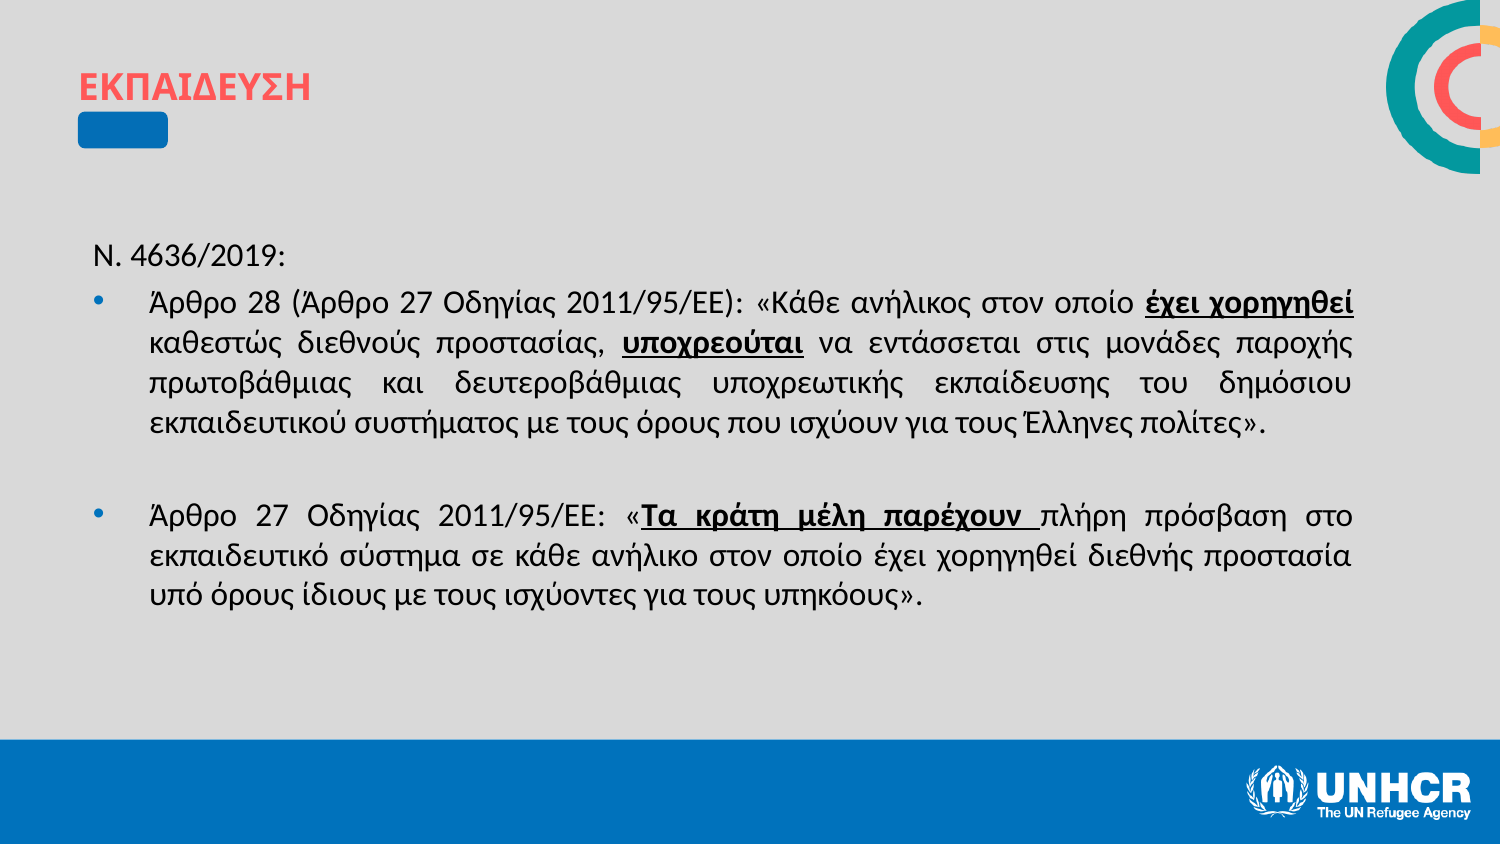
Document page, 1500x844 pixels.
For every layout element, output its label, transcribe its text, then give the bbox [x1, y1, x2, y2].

text_box ΕΚΠΑΙΔΕΥΣΗ [77, 58, 1355, 109]
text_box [77, 111, 168, 149]
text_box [1386, 0, 1500, 174]
list Ν. 4636/2019: Άρθρο 28 (Άρθρο 27 Οδηγίας 2011/95/ΕΕ): «Κάθε ανήλικος στον οποίο έχει χορηγηθεί καθεστώς διεθνούς προστασίας, υποχρεούται να εντάσσεται στις μονάδες παροχής πρωτοβάθμιας και δευτεροβάθμιας υποχρεωτικής εκπαίδευσης του δημόσιου εκπαιδευτικού συστήματος με τους όρους που ισχύουν για τους Έλληνες πολίτες». Άρθρο 27 Οδηγίας 2011/95/ΕΕ: «Τα κράτη μέλη παρέχουν πλήρη πρόσβαση στο εκπαιδευτικό σύστημα σε κάθε ανήλικο στον οποίο έχει χορηγηθεί διεθνής προστασία υπό όρους ίδιους με τους ισχύοντες για τους υπηκόους». [77, 226, 1369, 652]
picture [0, 739, 1500, 844]
